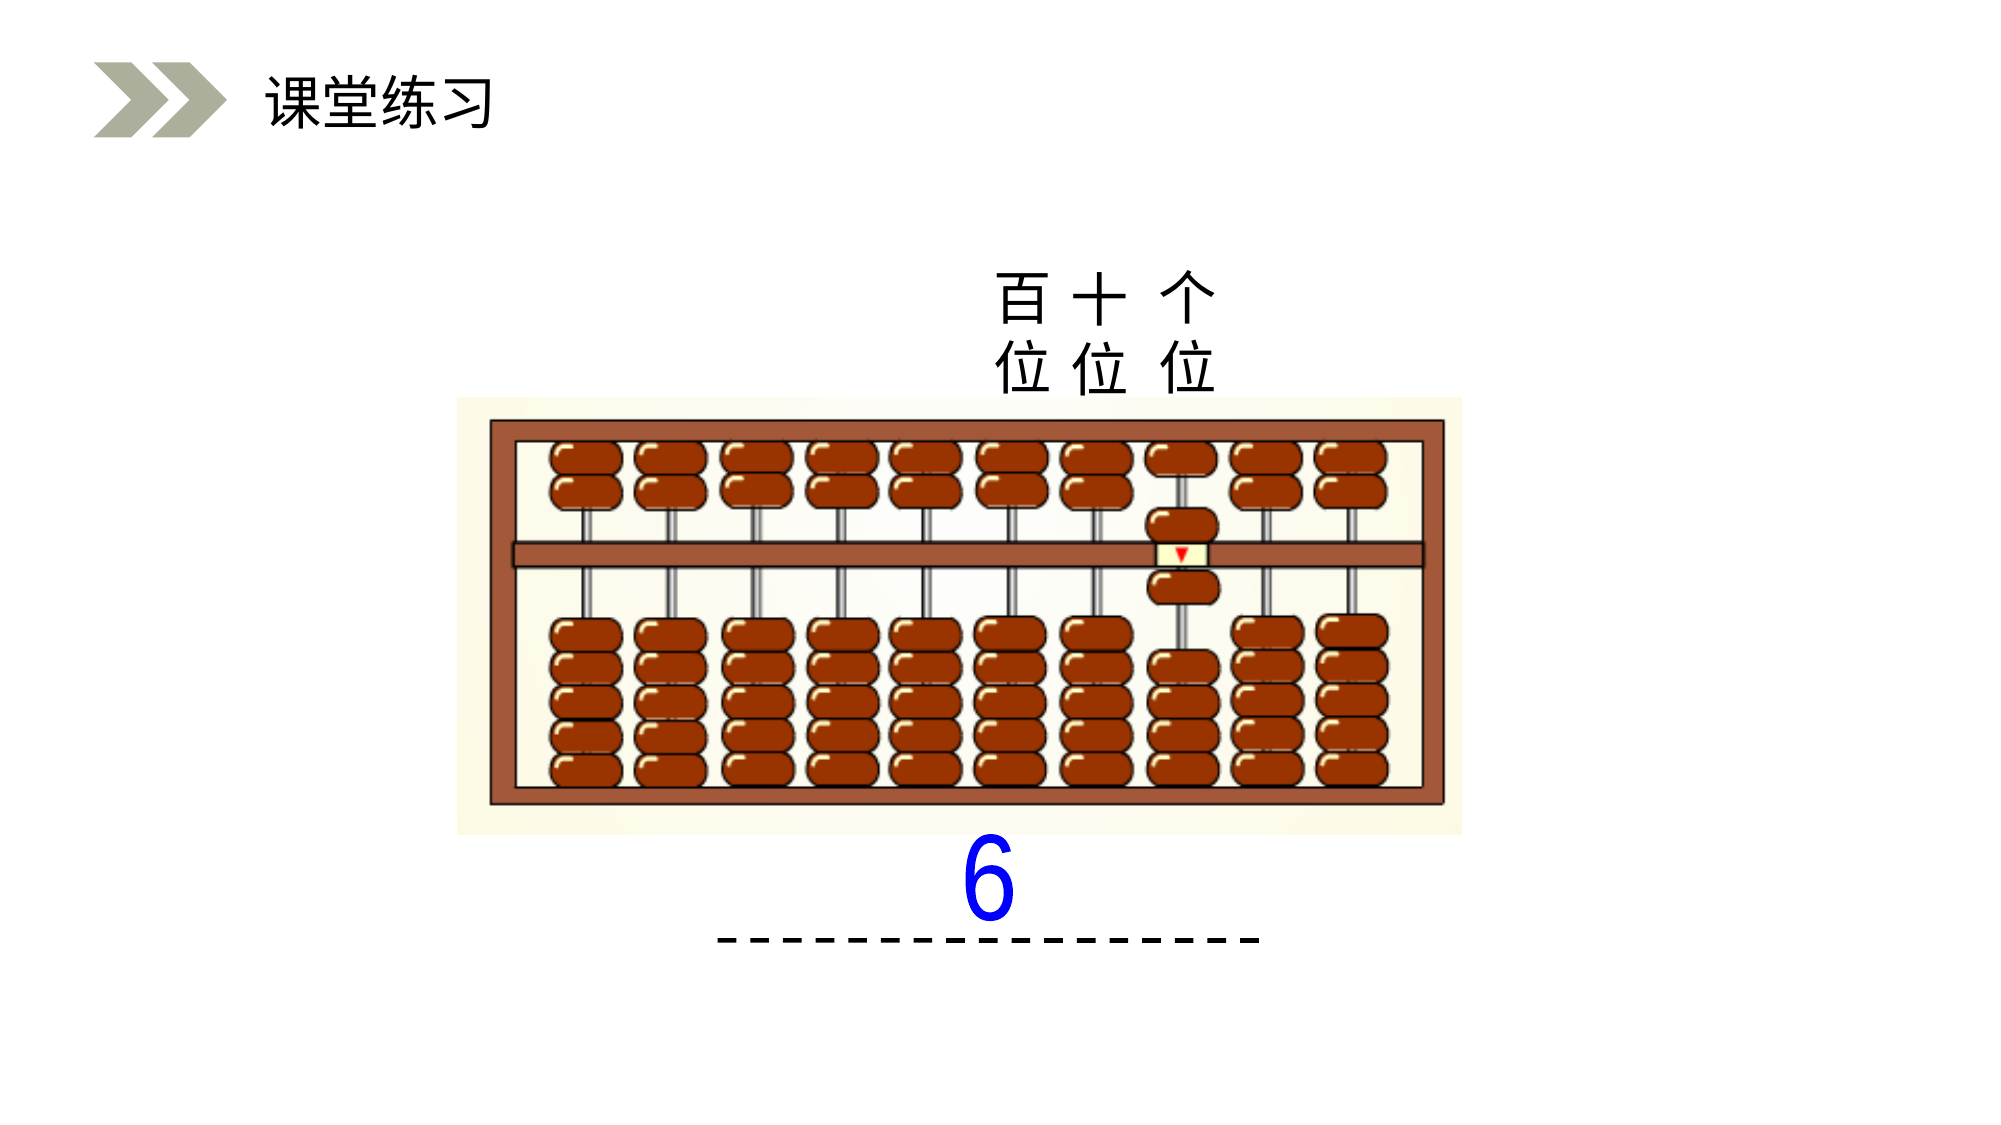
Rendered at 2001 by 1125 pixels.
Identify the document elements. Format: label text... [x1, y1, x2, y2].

text_box 十 位 [1067, 255, 1144, 397]
text_box 个 位 [1143, 253, 1232, 397]
text_box 百 位 [978, 253, 1067, 397]
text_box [457, 397, 1462, 835]
text_box 课堂练习 [248, 66, 1088, 137]
